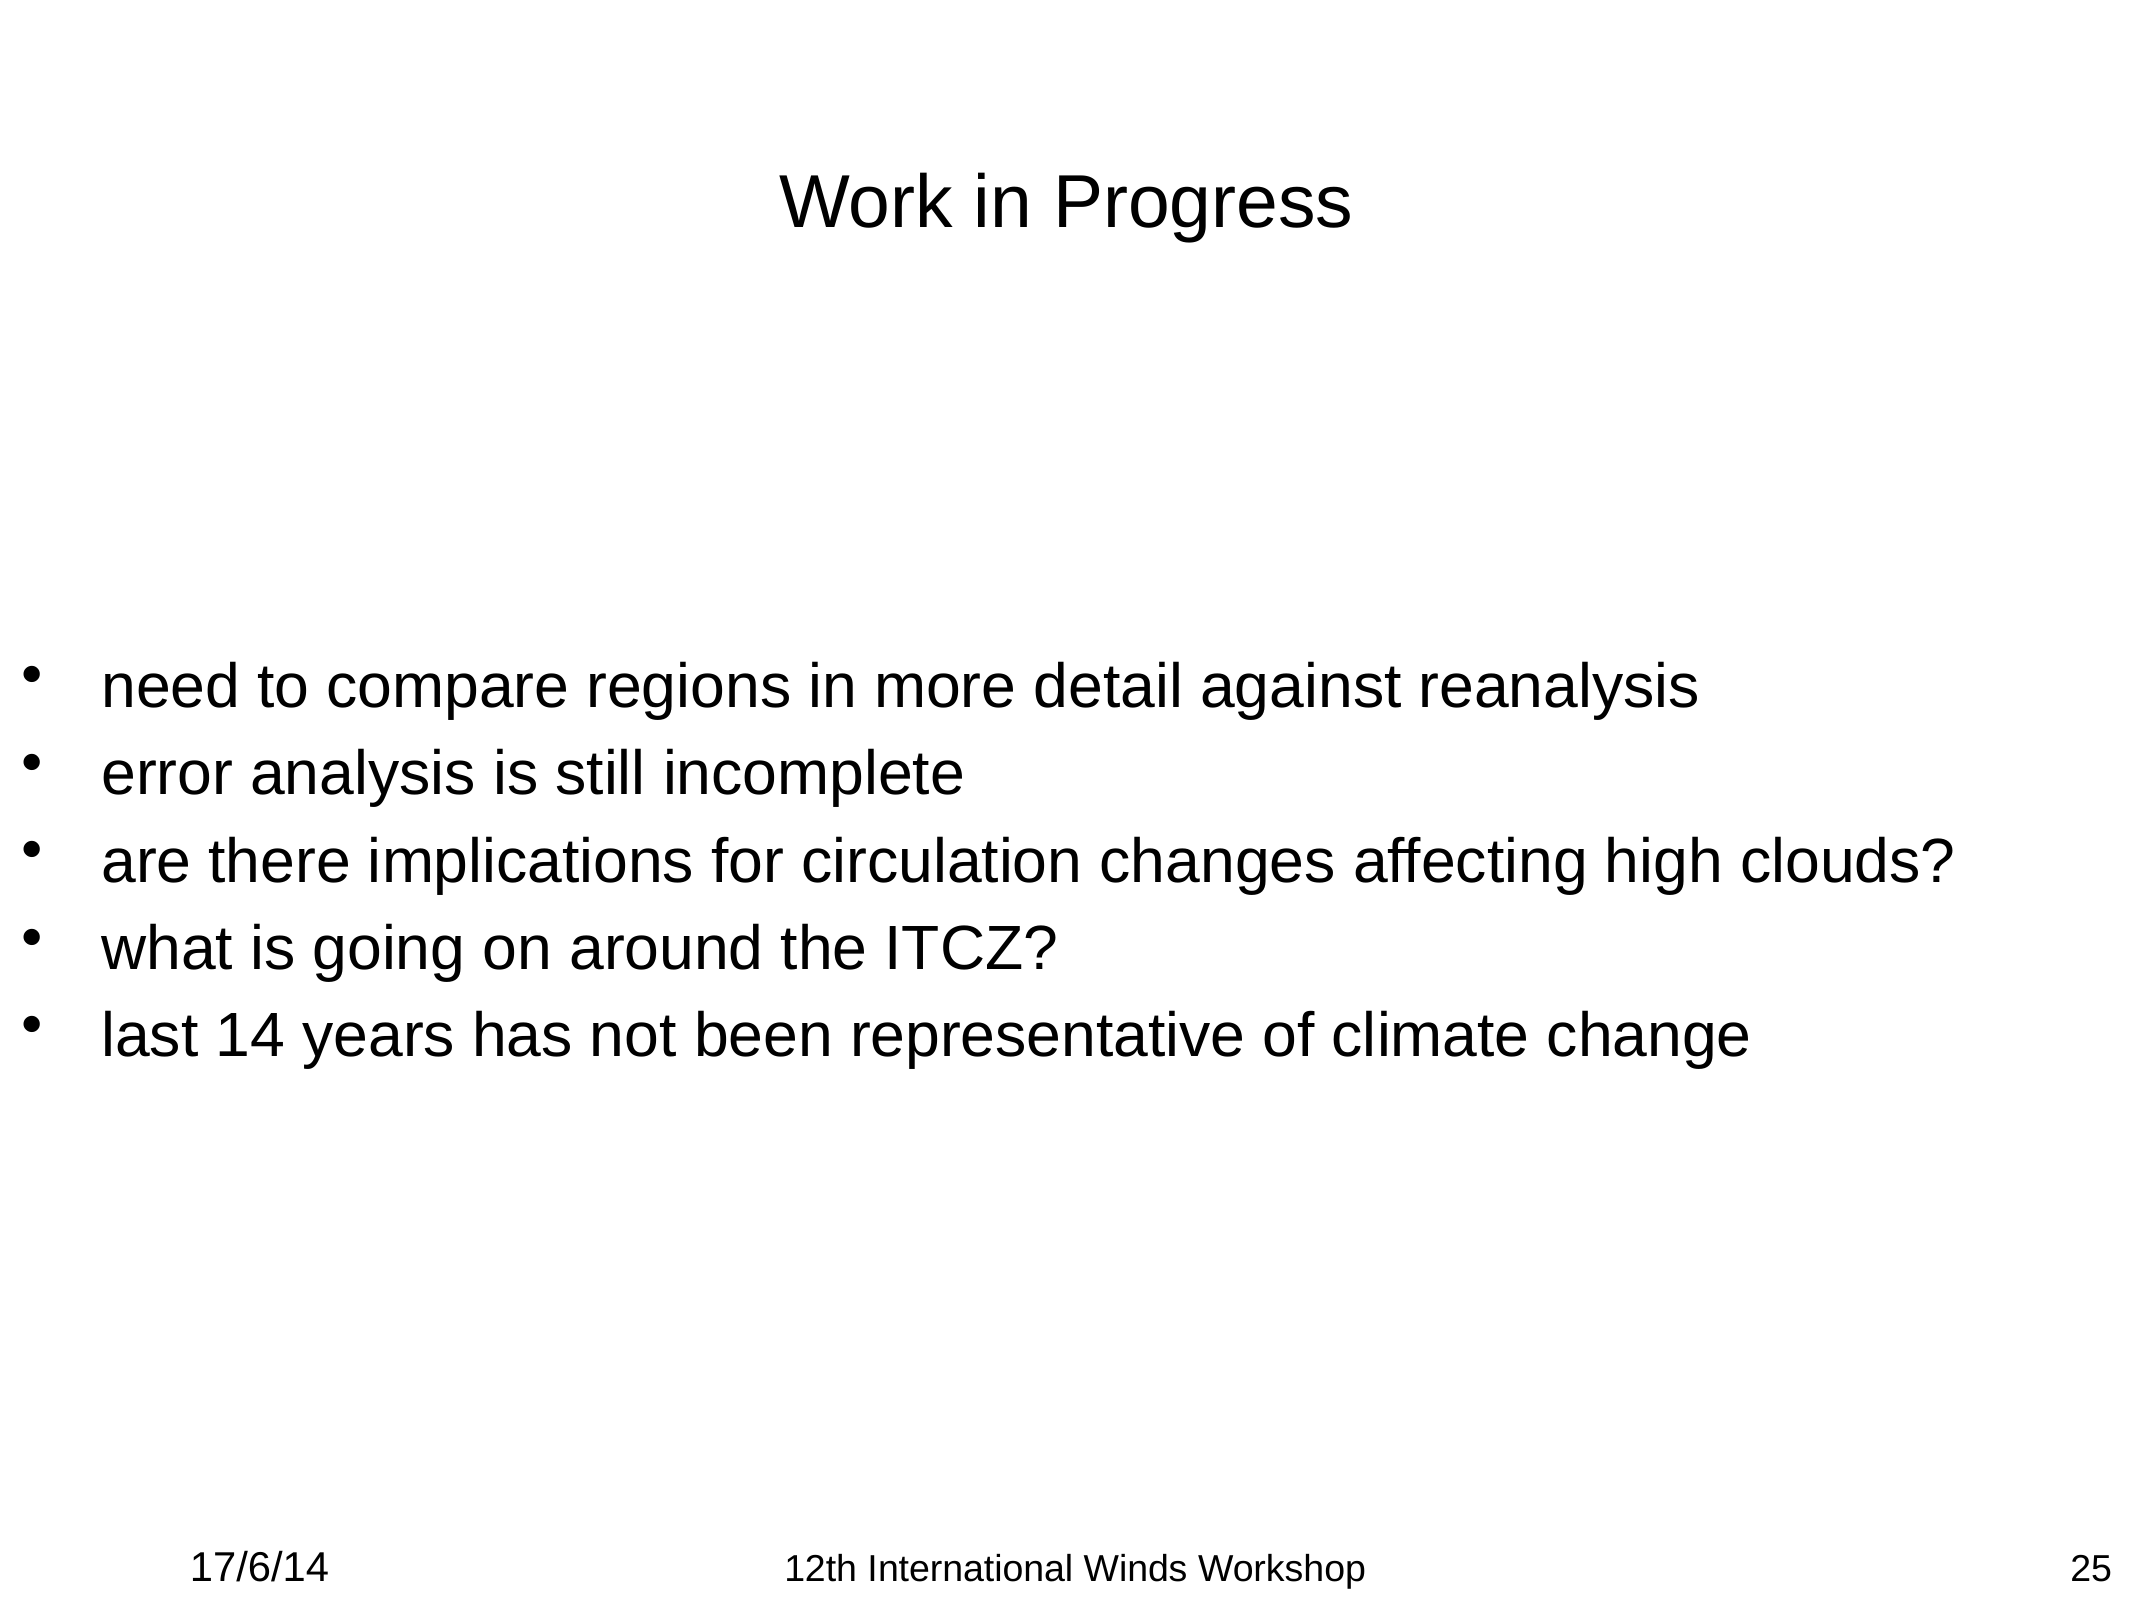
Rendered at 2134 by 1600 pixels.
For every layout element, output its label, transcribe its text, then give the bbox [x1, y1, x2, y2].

title Work in Progress [159, 142, 1974, 389]
slide_number 25 [1688, 1493, 2134, 1600]
footer 12th International Winds Workshop [737, 1493, 1414, 1600]
list need to compare regions in more detail against reanalysis error analysis is still incomplete are there implications for circulation changes affecting high clouds? what is going on around the ITCZ? last 14 years has not been representative of climate change [0, 389, 2042, 1325]
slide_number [37, 1493, 483, 1600]
